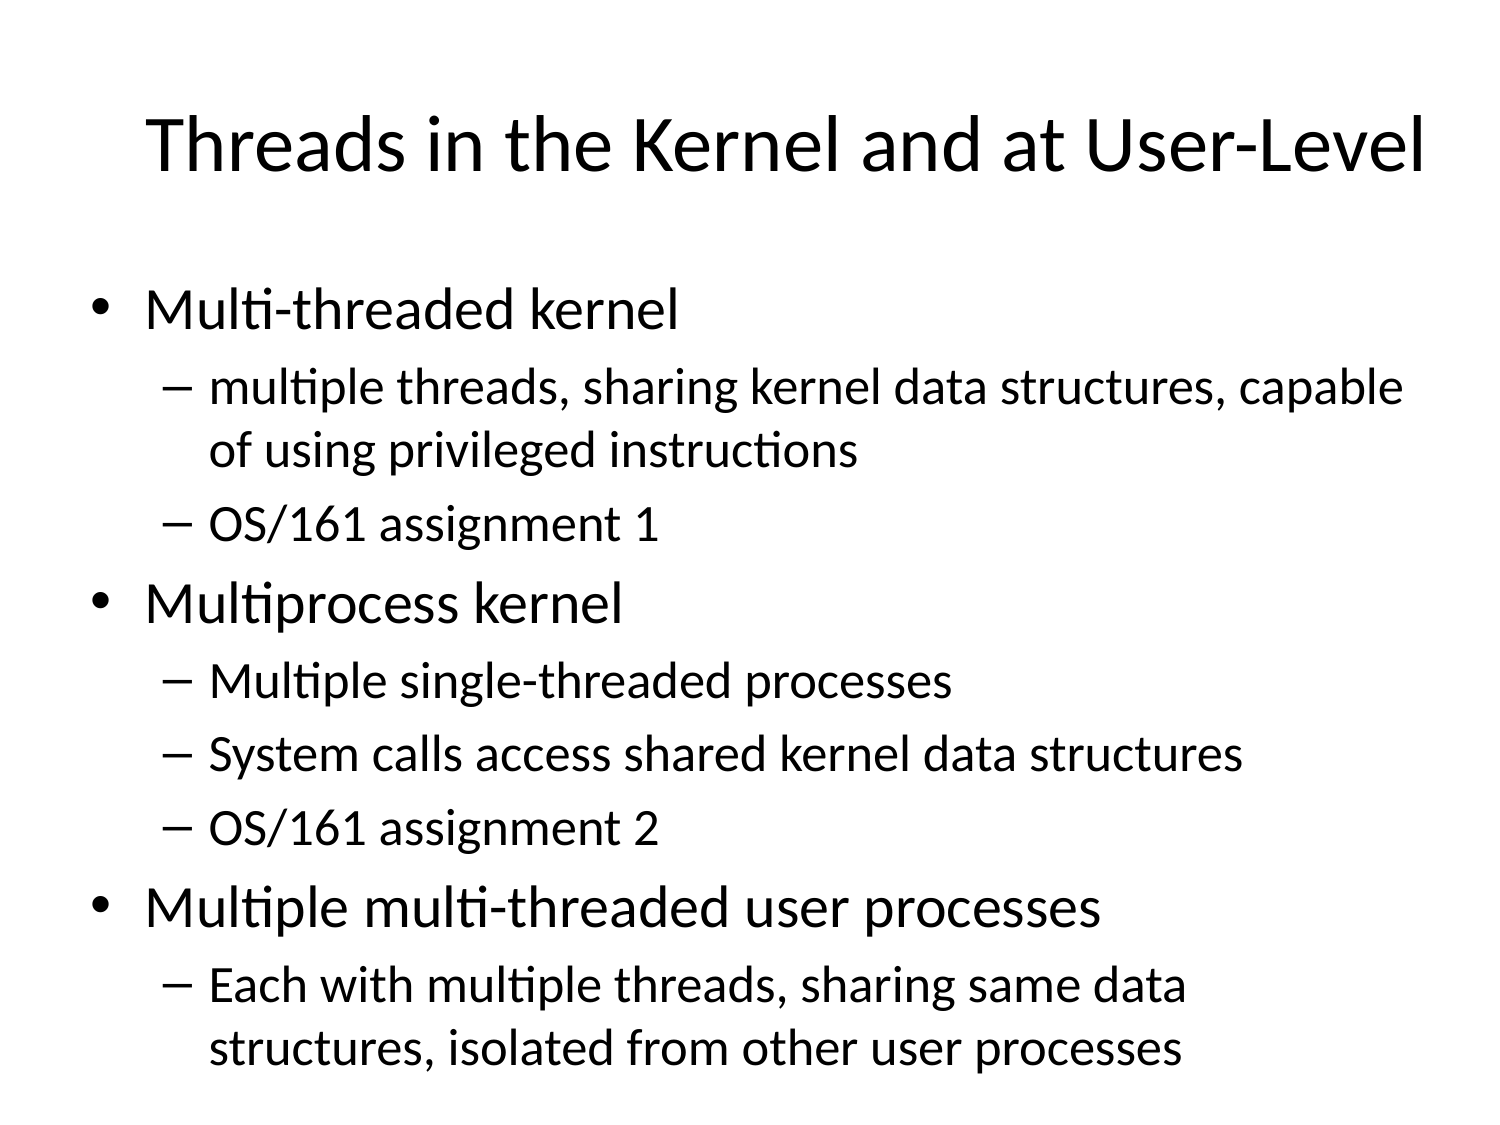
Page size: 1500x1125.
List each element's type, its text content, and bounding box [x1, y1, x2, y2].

list Multi-threaded kernel multiple threads, sharing kernel data structures, capable of using privileged instructions OS/161 assignment 1 Multiprocess kernel Multiple single-threaded processes System calls access shared kernel data structures OS/161 assignment 2 Multiple multi-threaded user processes Each with multiple threads, sharing same data structures, isolated from other user processes [75, 262, 1425, 1088]
title Threads in the Kernel and at User-Level [75, 45, 1500, 233]
